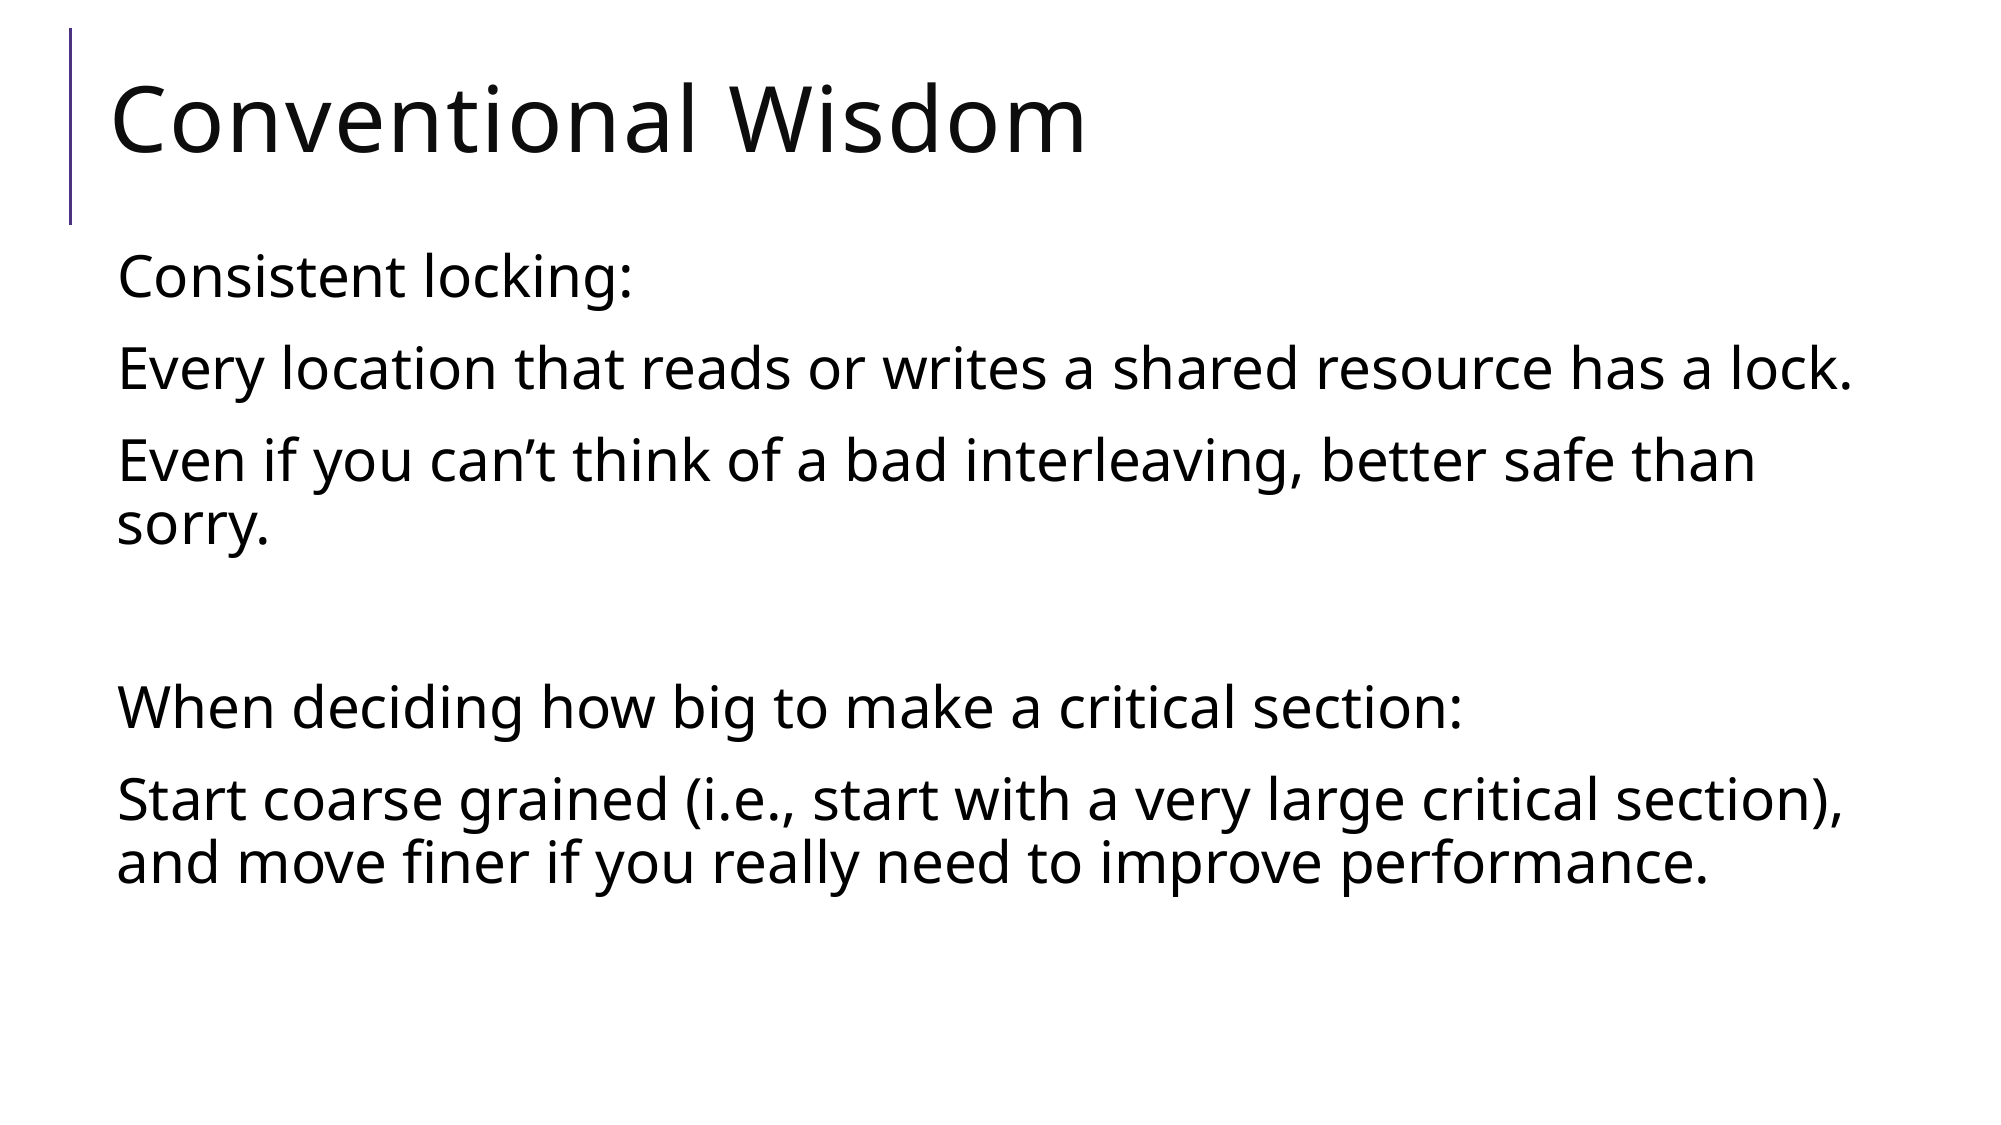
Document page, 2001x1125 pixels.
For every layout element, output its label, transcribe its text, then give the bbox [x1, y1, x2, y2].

title Conventional Wisdom [94, 43, 1930, 210]
list Consistent locking: Every location that reads or writes a shared resource has a lock. Even if you can’t think of a bad interleaving, better safe than sorry. When deciding how big to make a critical section: Start coarse grained (i.e., start with a very large critical section), and move finer if you really need to improve performance. [94, 240, 1930, 1035]
